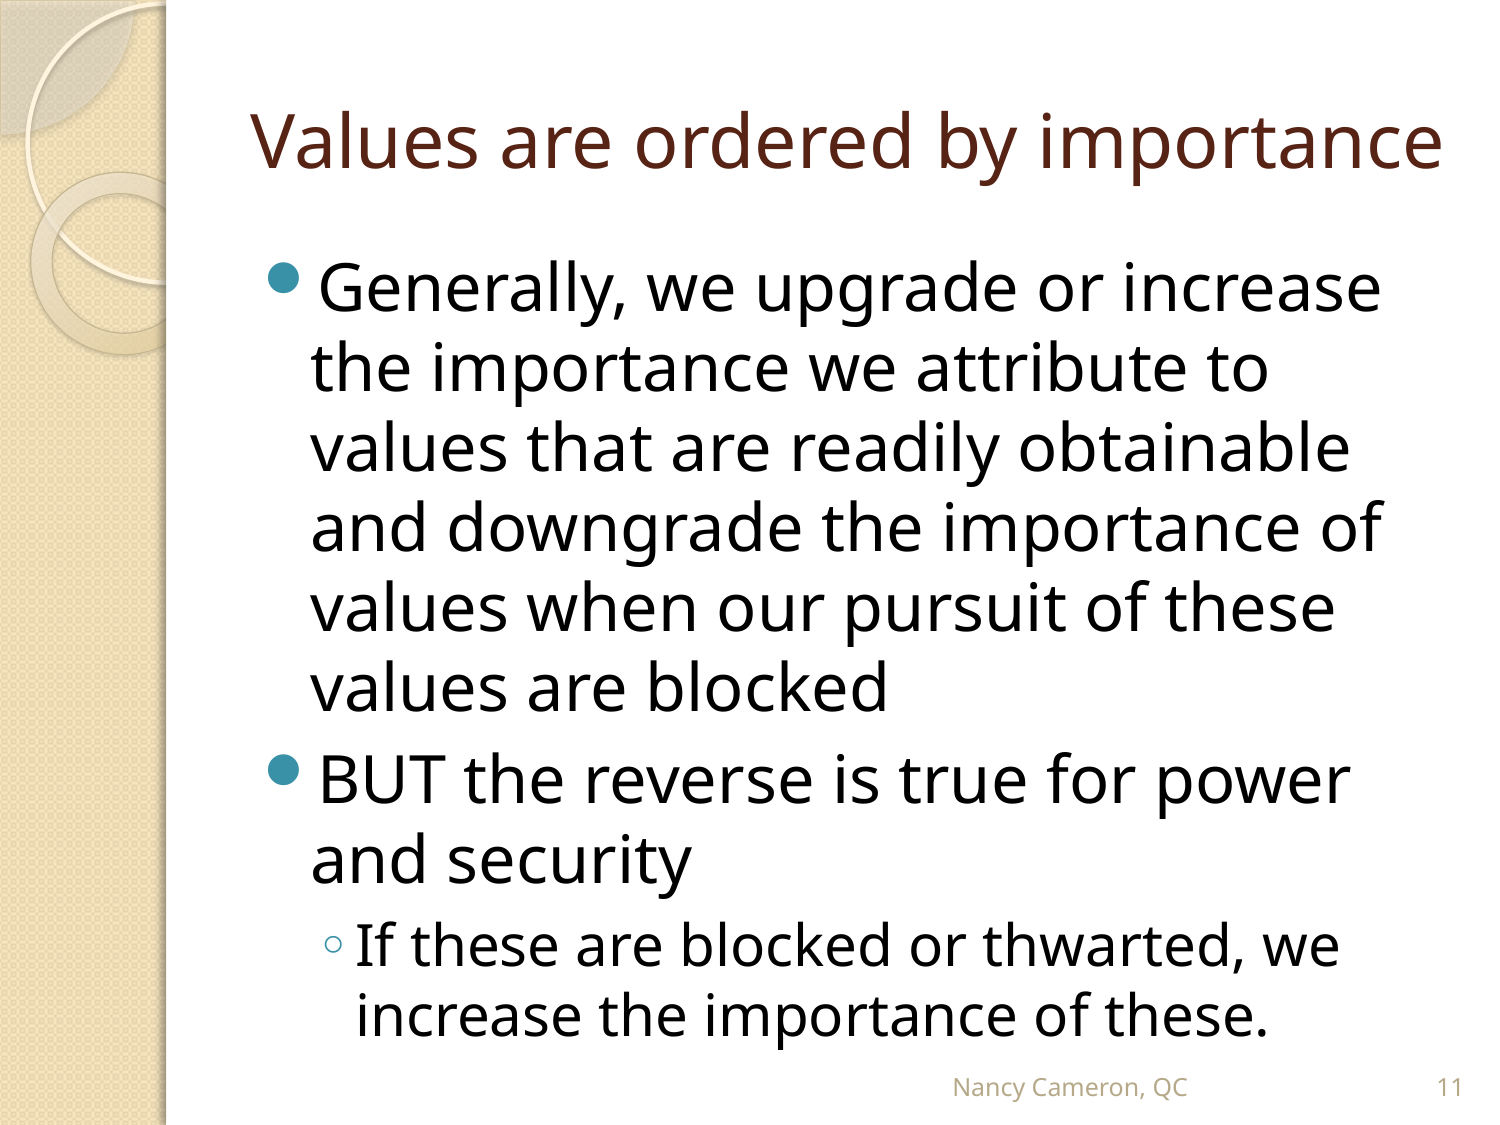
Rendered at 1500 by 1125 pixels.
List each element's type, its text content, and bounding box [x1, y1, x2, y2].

footer Nancy Cameron, QC [937, 1034, 1413, 1113]
slide_number 11 [1413, 1034, 1488, 1113]
list Generally, we upgrade or increase the importance we attribute to values that are readily obtainable and downgrade the importance of values when our pursuit of these values are blocked BUT the reverse is true for power and security If these are blocked or thwarted, we increase the importance of these. [235, 237, 1466, 1025]
title Values are ordered by importance [235, 45, 1466, 233]
